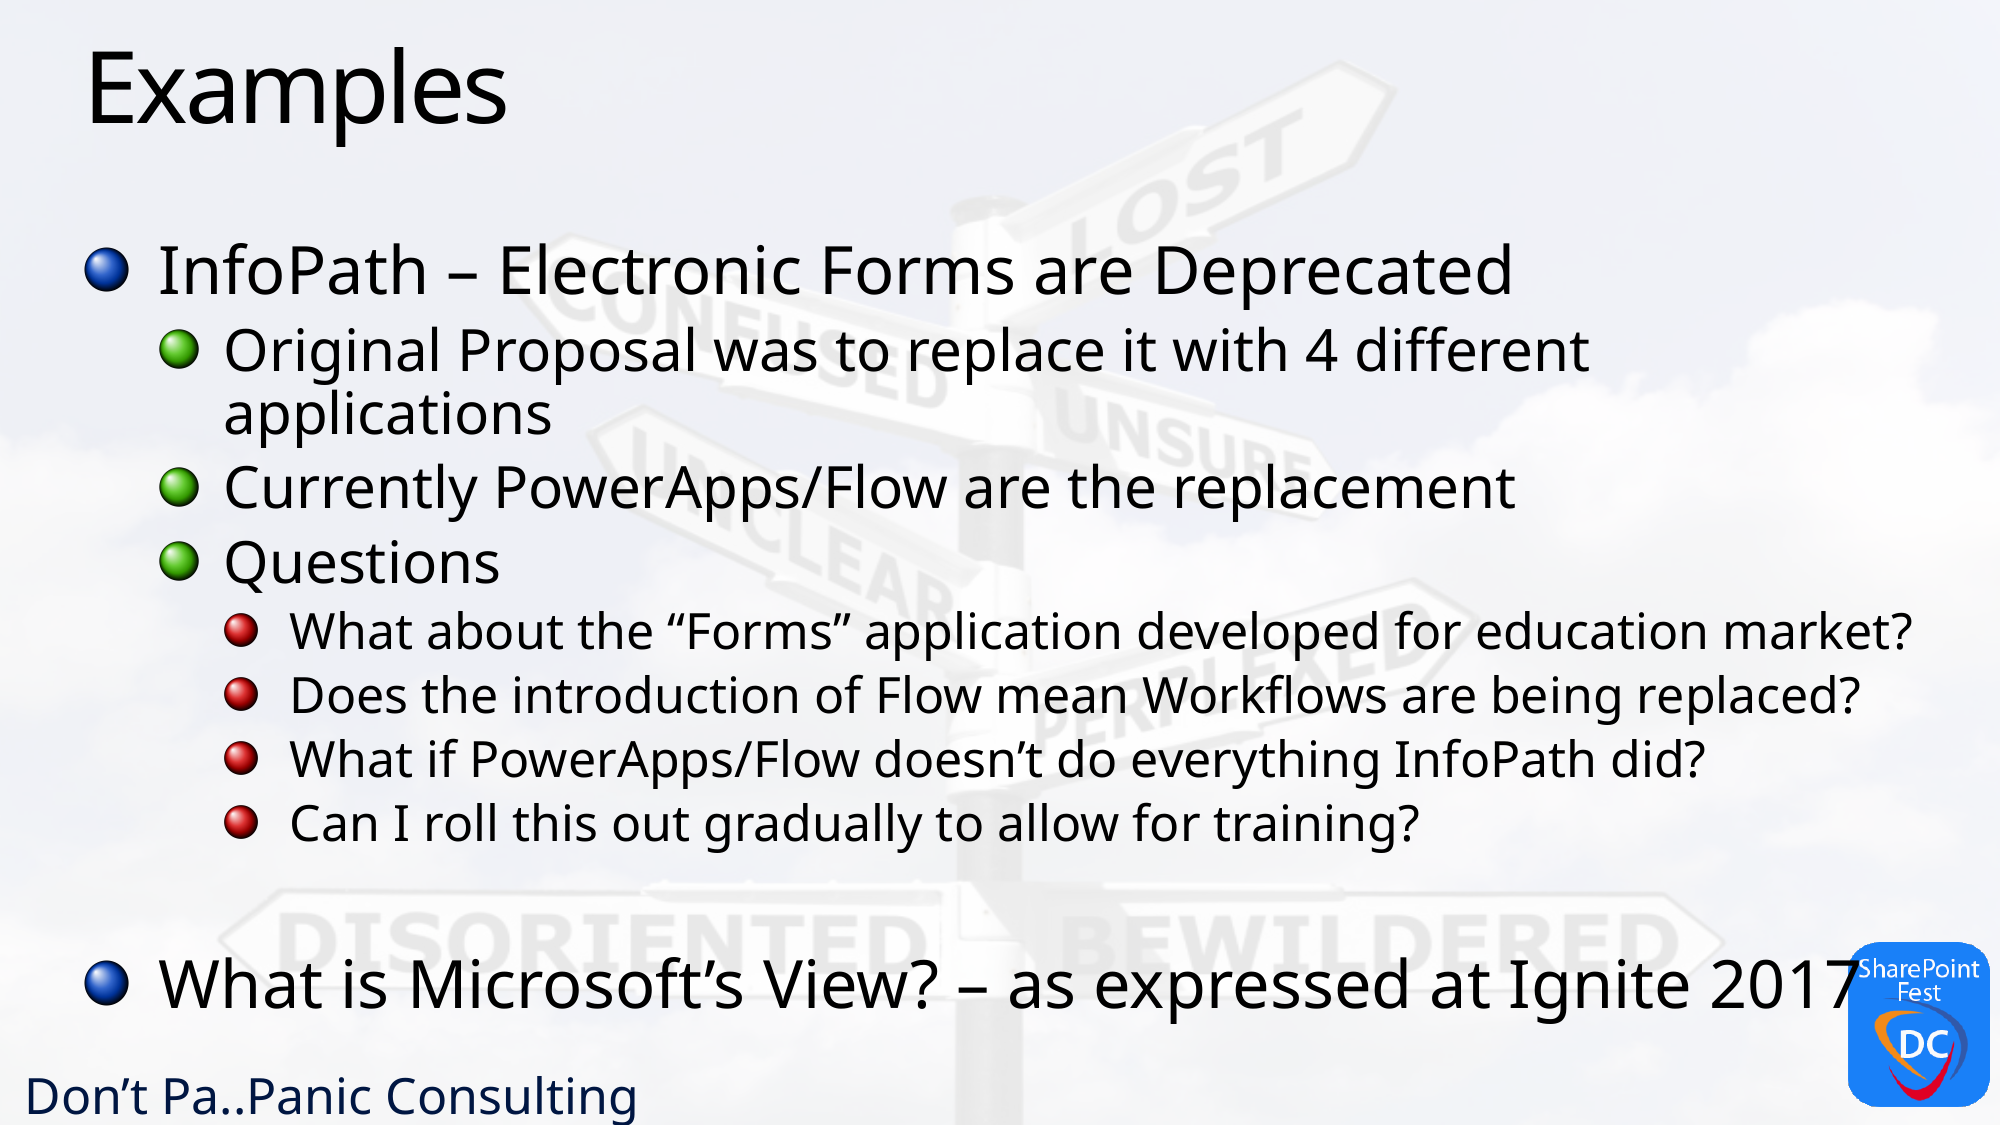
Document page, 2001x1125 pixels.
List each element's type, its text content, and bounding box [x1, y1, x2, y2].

title Examples [83, 37, 1917, 147]
picture [1838, 941, 1995, 1110]
list InfoPath – Electronic Forms are Deprecated Original Proposal was to replace it with 4 different applications Currently PowerApps/Flow are the replacement Questions What about the “Forms” application developed for education market? Does the introduction of Flow mean Workflows are being replaced? What if PowerApps/Flow doesn’t do everything InfoPath did? Can I roll this out gradually to allow for training? What is Microsoft’s View? – as expressed at Ignite 2017 [83, 237, 1917, 1063]
